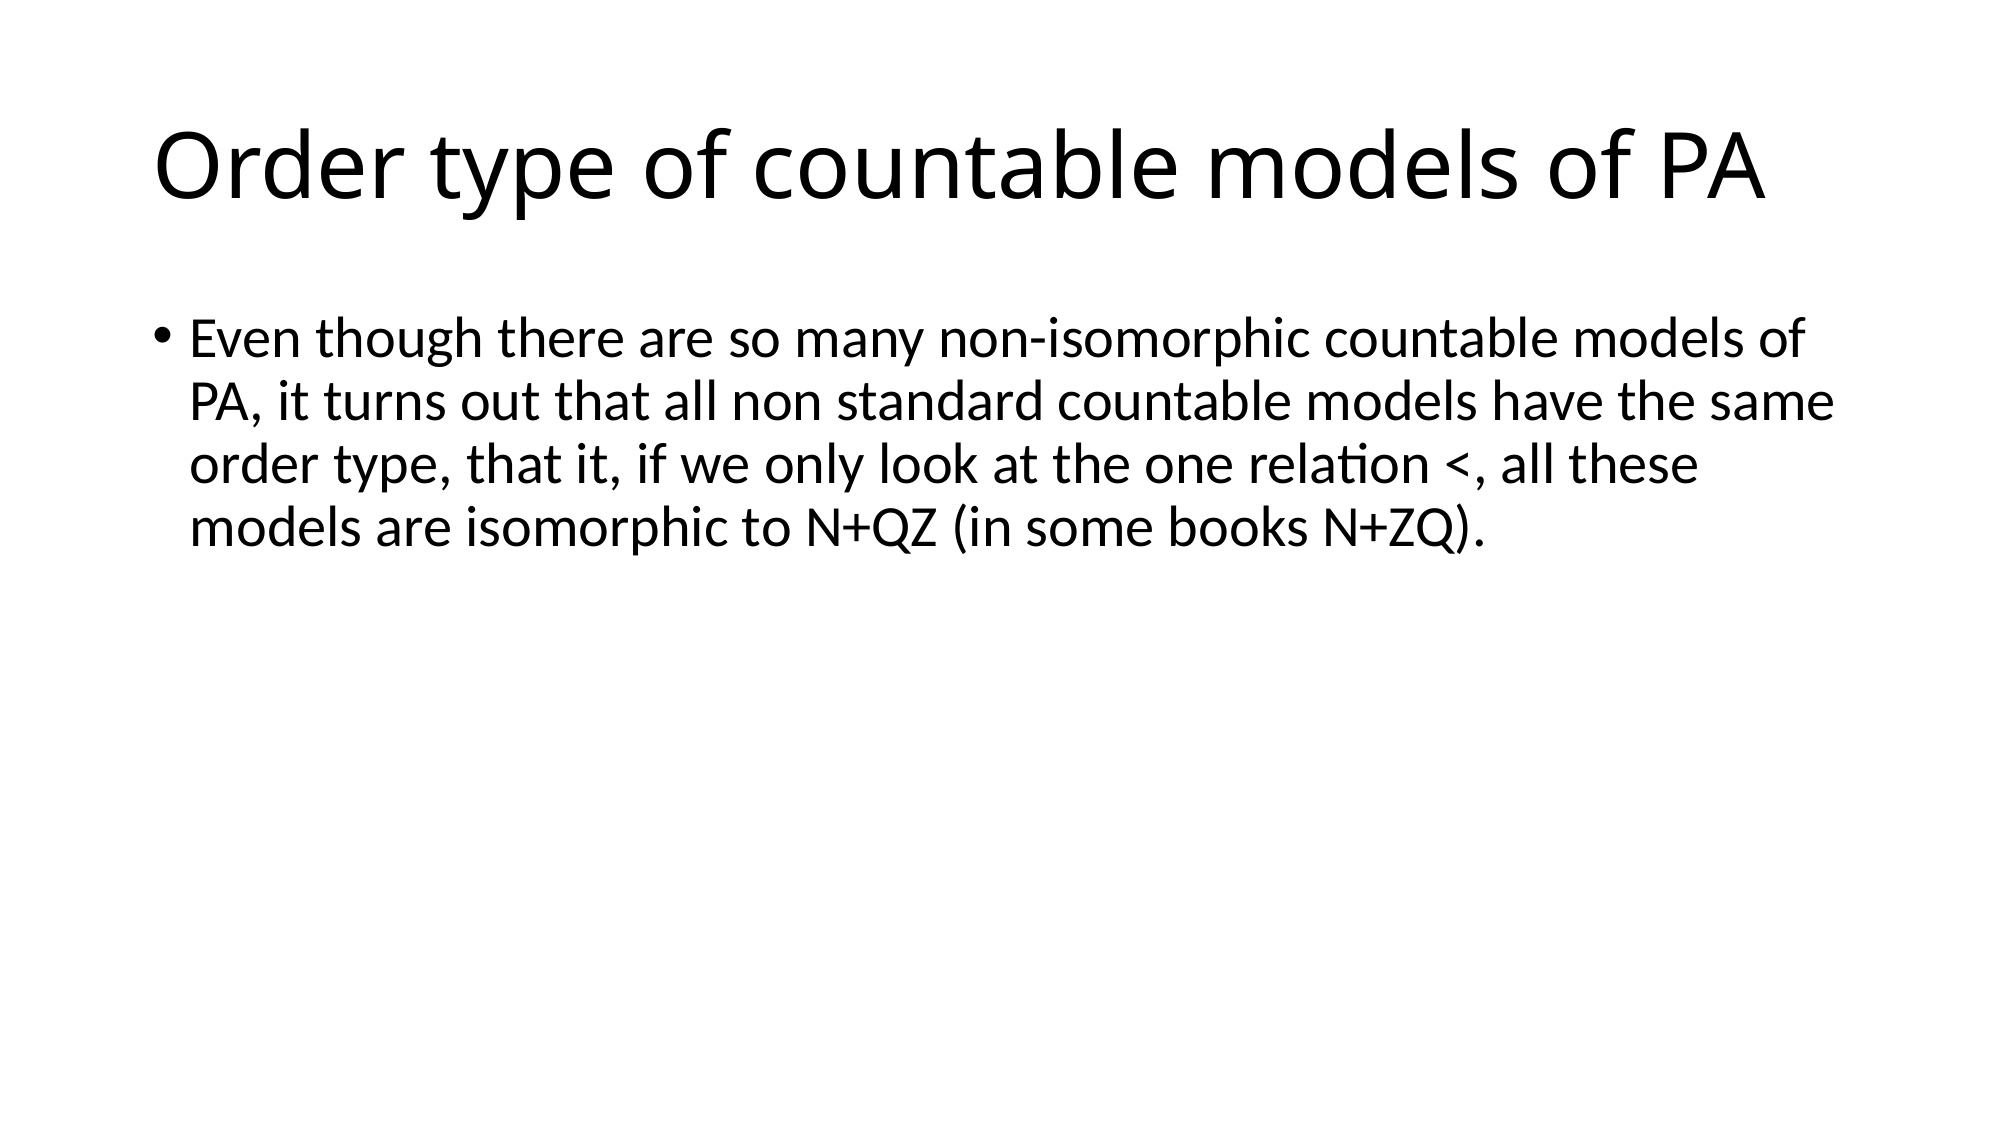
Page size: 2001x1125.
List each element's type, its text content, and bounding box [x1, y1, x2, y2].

title Order type of countable models of PA [137, 59, 1863, 278]
list Even though there are so many non-isomorphic countable models of PA, it turns out that all non standard countable models have the same order type, that it, if we only look at the one relation <, all these models are isomorphic to N+QZ (in some books N+ZQ). [137, 299, 1863, 1014]
